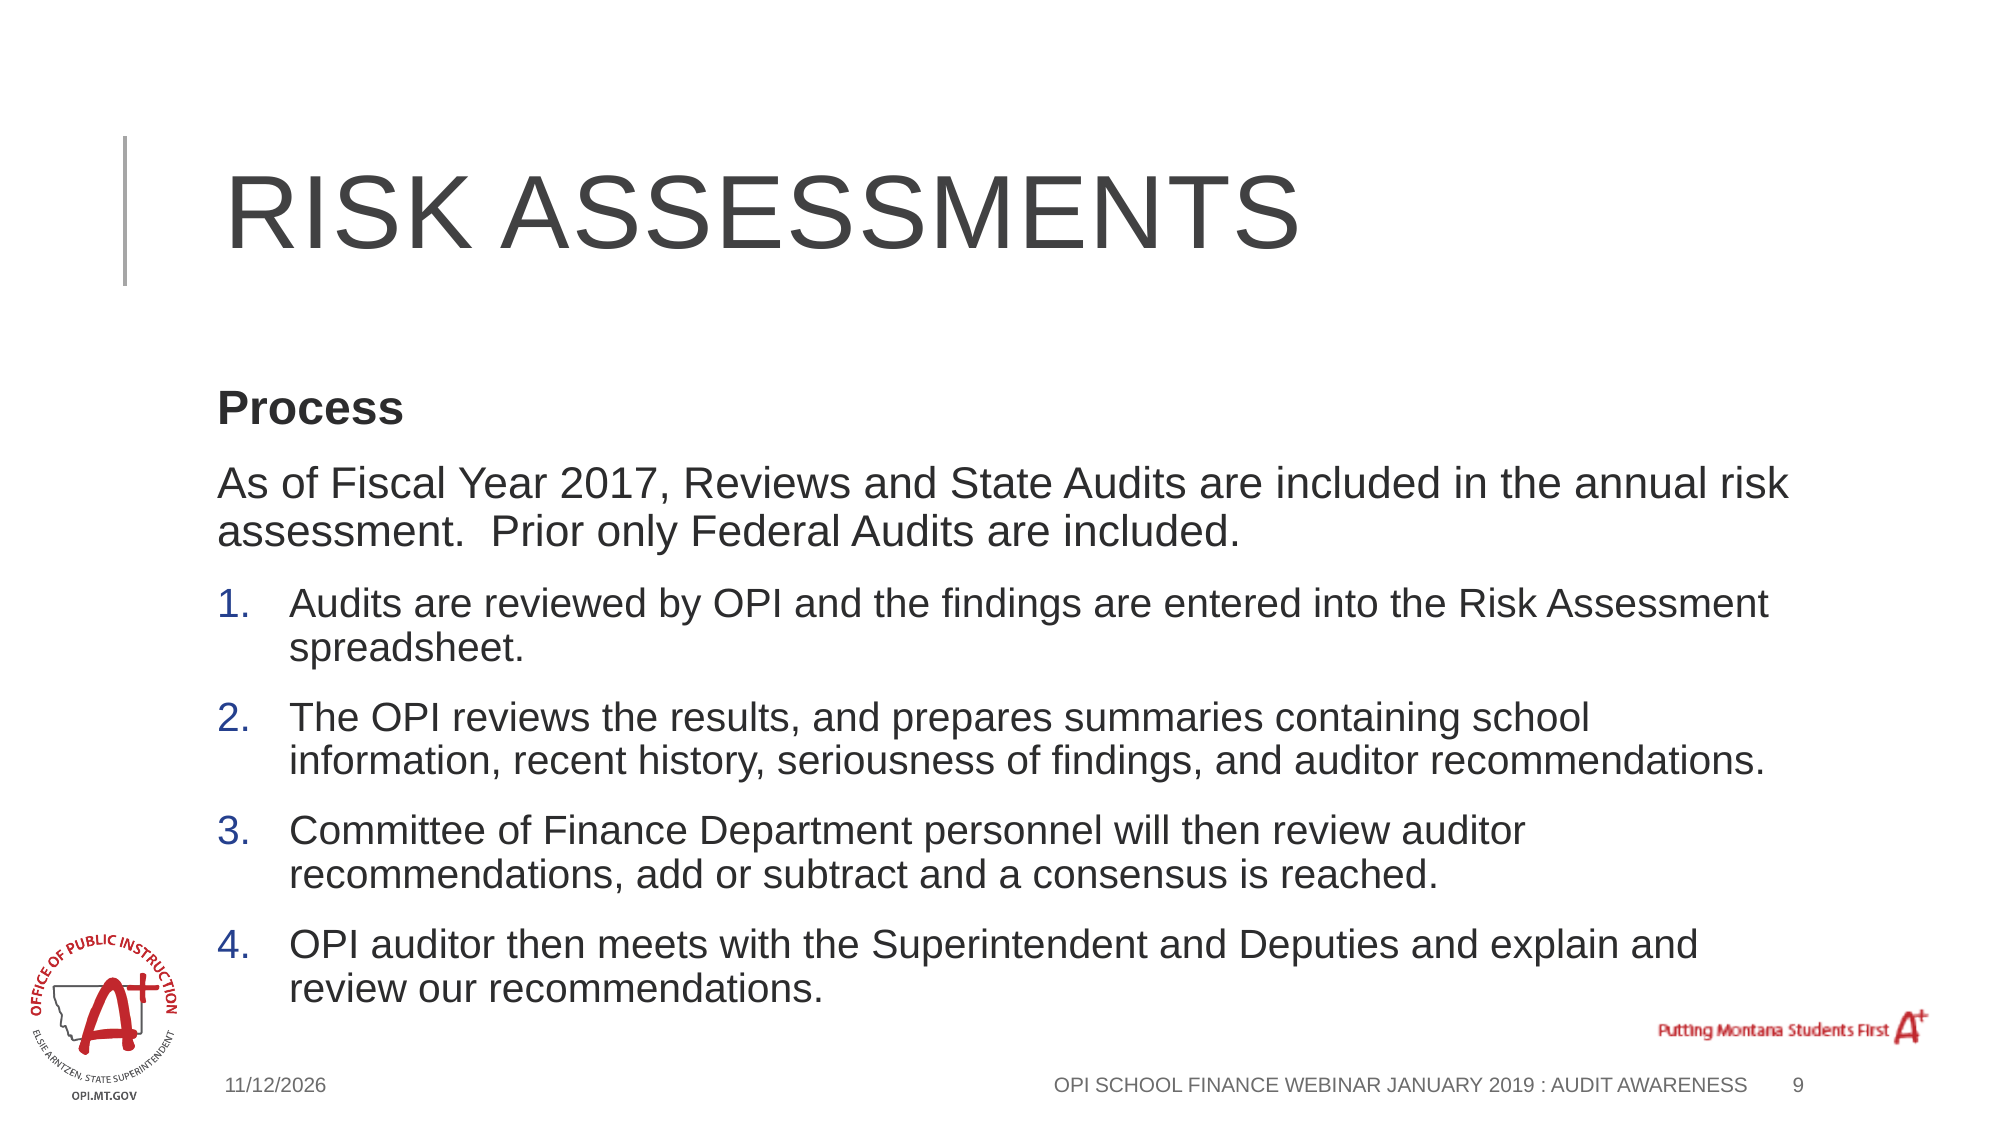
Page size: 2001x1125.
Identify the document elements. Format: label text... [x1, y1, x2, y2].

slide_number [209, 1061, 563, 1107]
picture [1654, 999, 1938, 1054]
footer OPI School Finance Webinar January 2019 : Audit Awareness [794, 1061, 1763, 1107]
picture [13, 931, 189, 1107]
slide_number 9 [1777, 1061, 1938, 1107]
title Risk Assessments [209, 96, 1805, 342]
list Process As of Fiscal Year 2017, Reviews and State Audits are included in the annual risk assessment. Prior only Federal Audits are included. Audits are reviewed by OPI and the findings are entered into the Risk Assessment spreadsheet. The OPI reviews the results, and prepares summaries containing school information, recent history, seriousness of findings, and auditor recommendations. Committee of Finance Department personnel will then review auditor recommendations, add or subtract and a consensus is reached. OPI auditor then meets with the Superintendent and Deputies and explain and review our recommendations. [209, 375, 1805, 1035]
